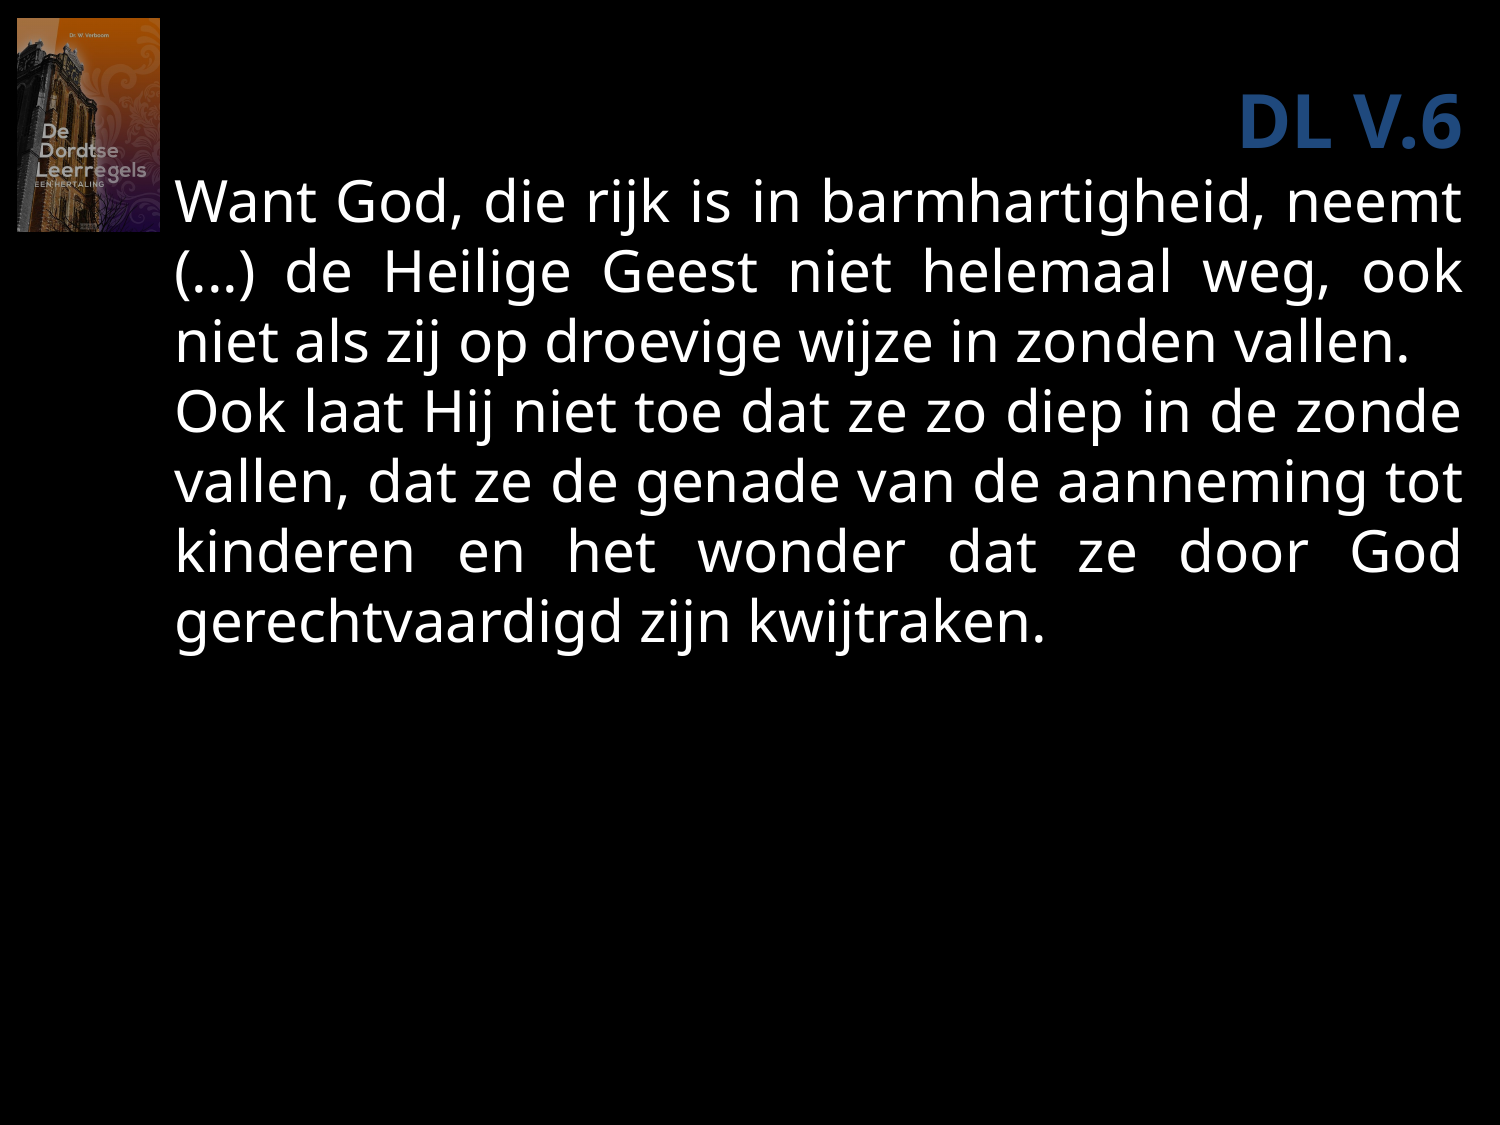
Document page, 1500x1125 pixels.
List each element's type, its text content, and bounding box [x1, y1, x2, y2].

picture [17, 18, 160, 232]
subtitle DL V.6 Want God, die rijk is in barmhartigheid, neemt (...) de Heilige Geest niet helemaal weg, ook niet als zij op droevige wijze in zonden vallen. Ook laat Hij niet toe dat ze zo diep in de zonde vallen, dat ze de genade van de aanneming tot kinderen en het wonder dat ze door God gerechtvaardigd zijn kwijtraken. [159, 66, 1479, 1125]
